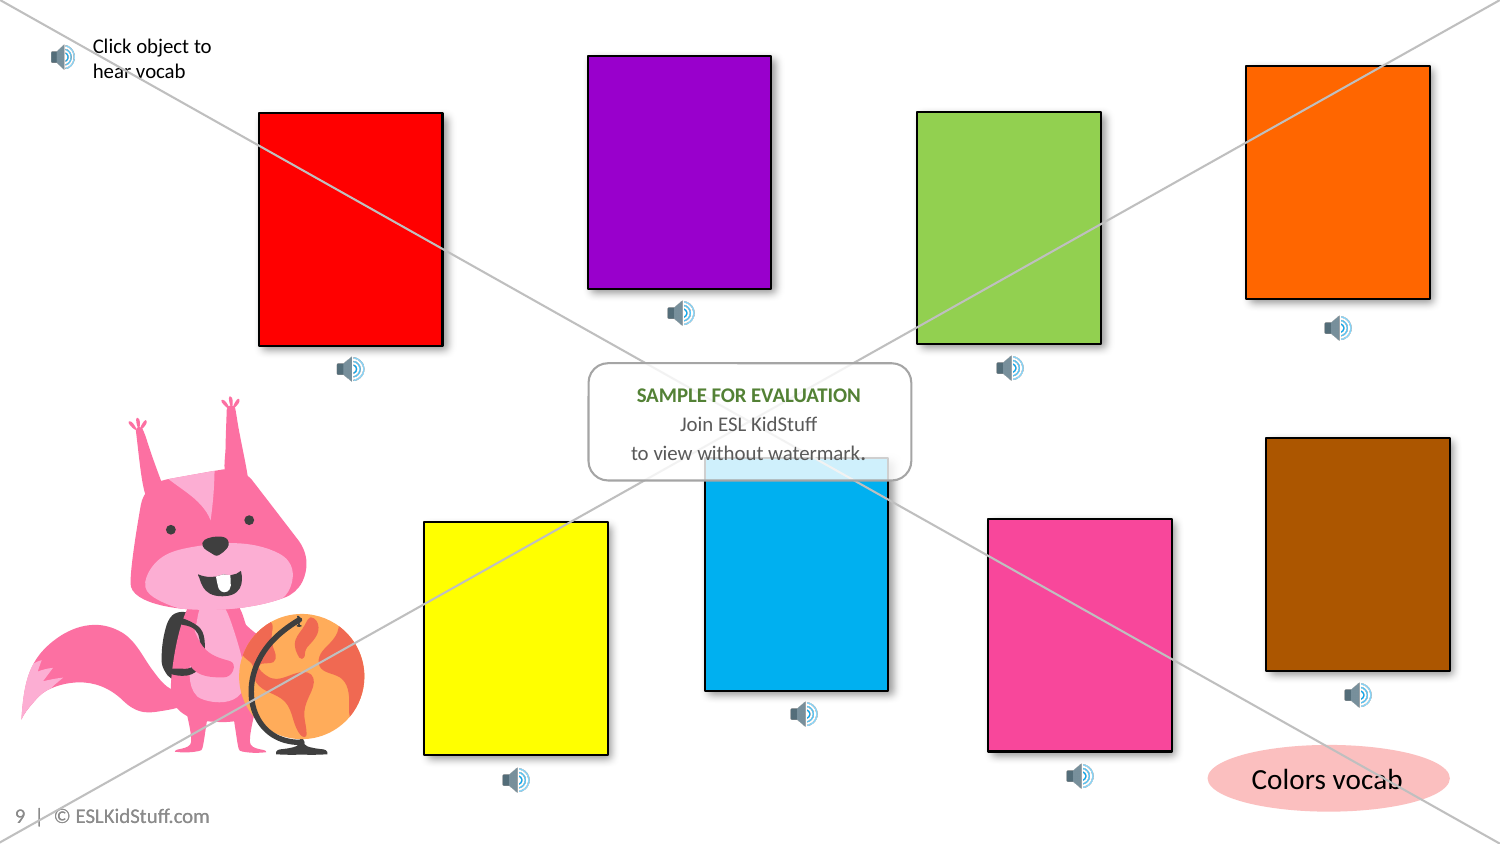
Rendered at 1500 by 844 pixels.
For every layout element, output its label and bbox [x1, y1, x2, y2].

text_box [0, 0, 1500, 844]
